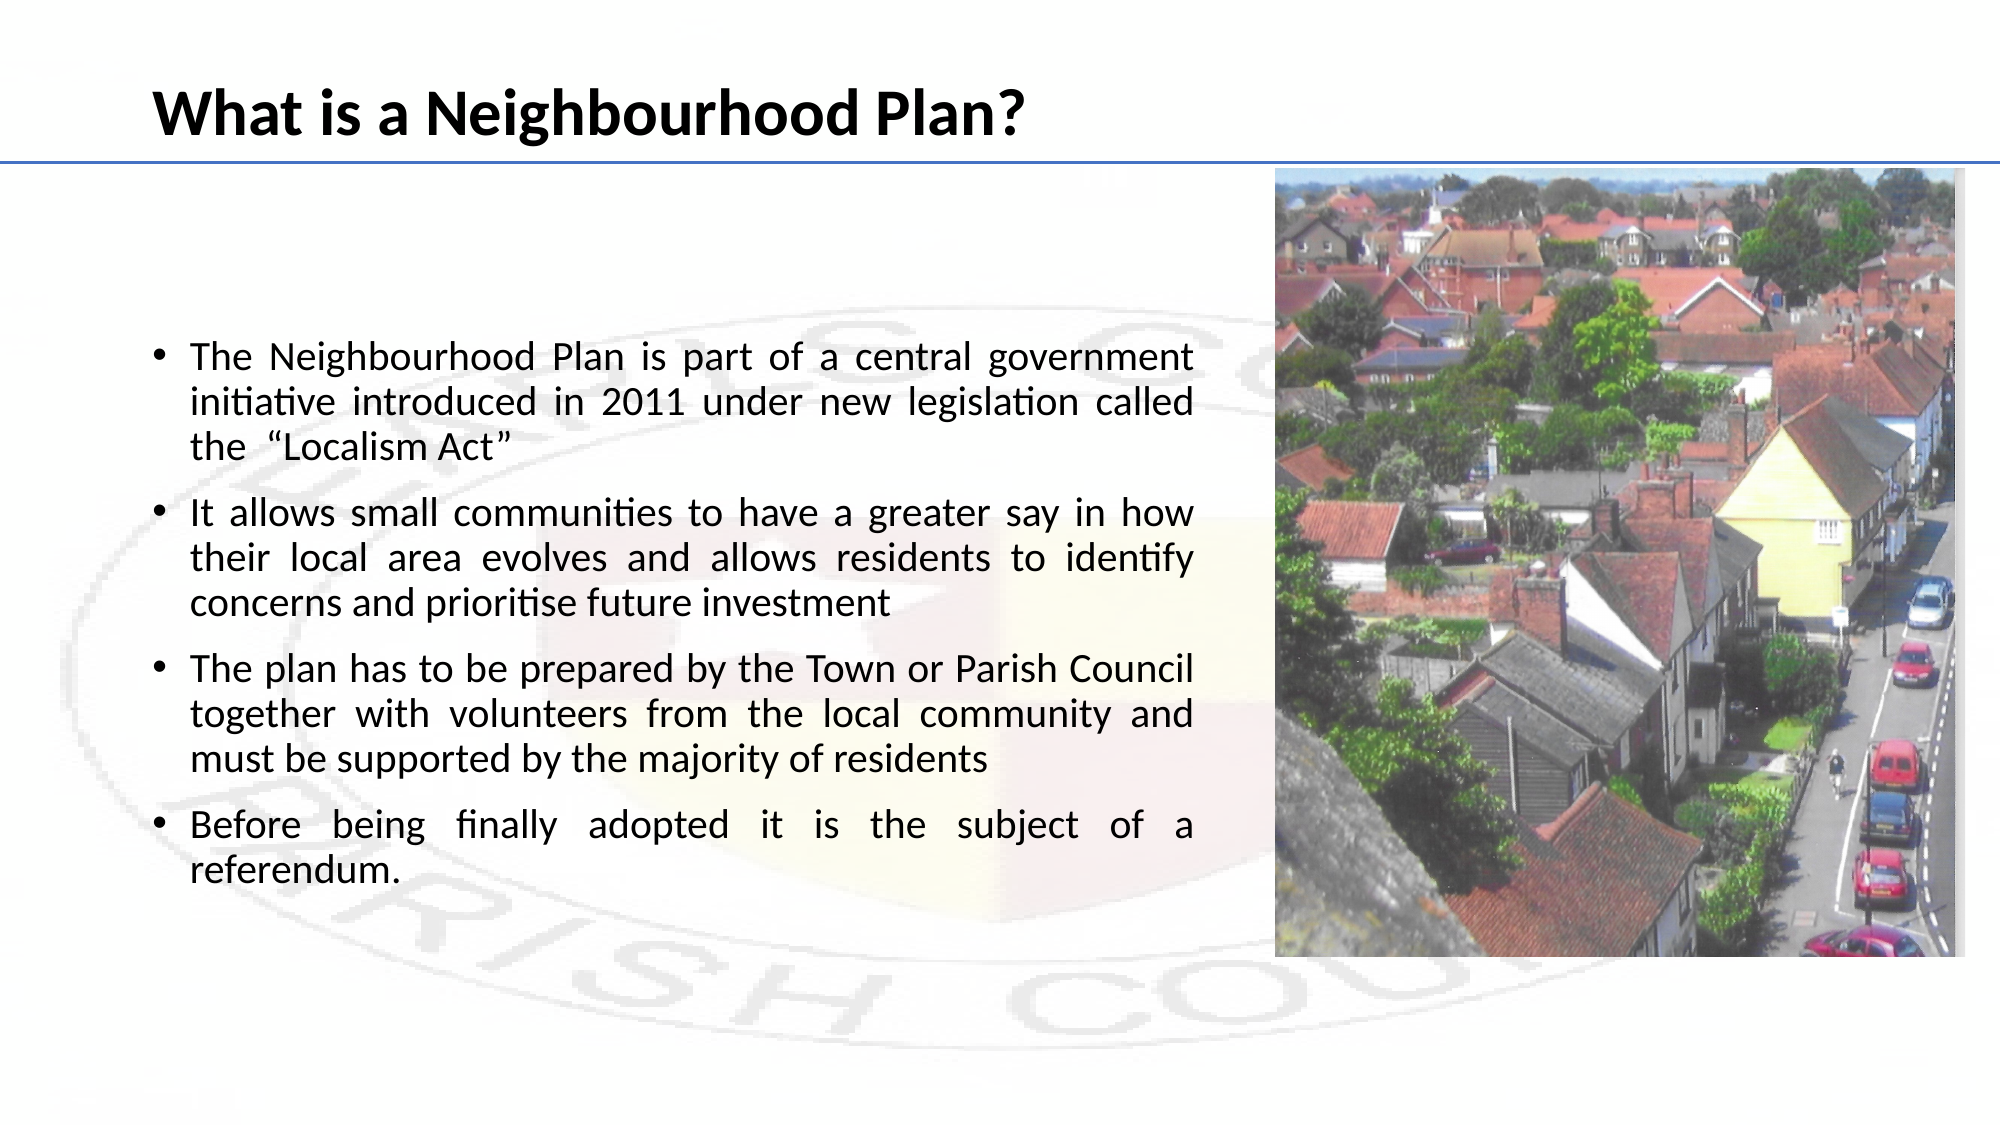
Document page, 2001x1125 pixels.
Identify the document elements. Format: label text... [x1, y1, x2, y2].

list The Neighbourhood Plan is part of a central government initiative introduced in 2011 under new legislation called the “Localism Act” It allows small communities to have a greater say in how their local area evolves and allows residents to identify concerns and prioritise future investment The plan has to be prepared by the Town or Parish Council together with volunteers from the local community and must be supported by the majority of residents Before being finally adopted it is the subject of a referendum. [137, 326, 1211, 1027]
title What is a Neighbourhood Plan? [137, 164, 1863, 169]
picture [1275, 168, 1966, 957]
title What is a Neighbourhood Plan? [137, 59, 1863, 161]
